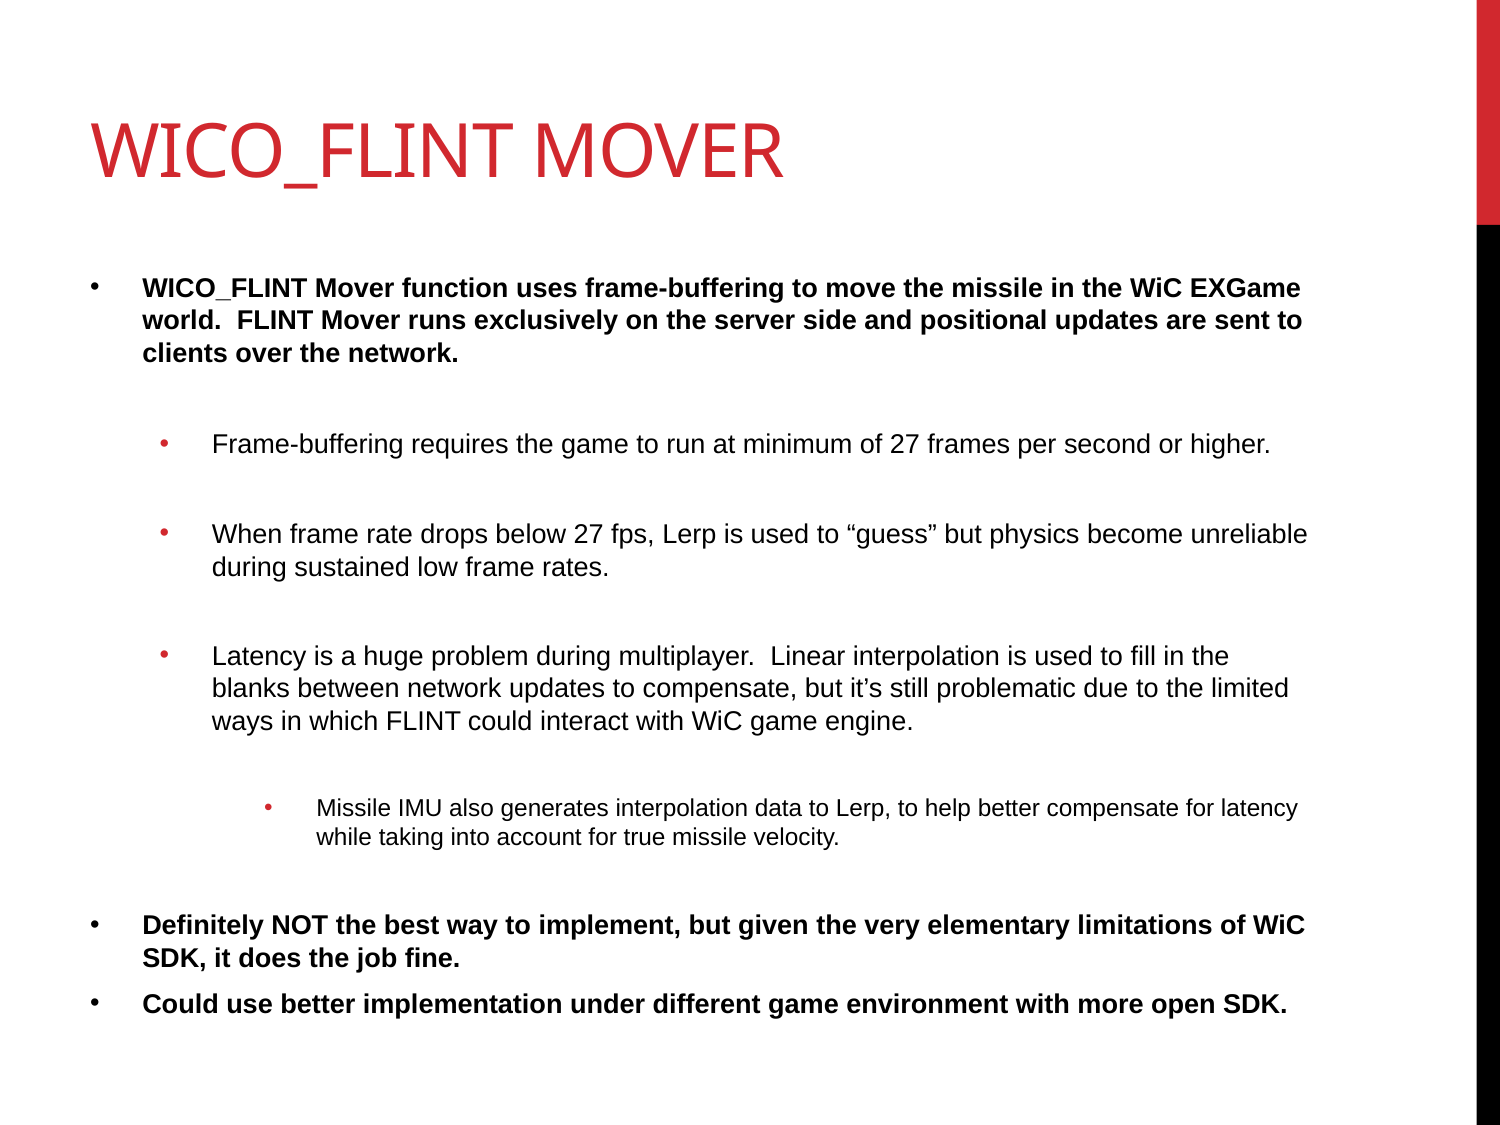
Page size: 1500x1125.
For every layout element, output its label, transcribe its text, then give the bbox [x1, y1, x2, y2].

list WICO_FLINT Mover function uses frame-buffering to move the missile in the WiC EXGame world. FLINT Mover runs exclusively on the server side and positional updates are sent to clients over the network. Frame-buffering requires the game to run at minimum of 27 frames per second or higher. When frame rate drops below 27 fps, Lerp is used to “guess” but physics become unreliable during sustained low frame rates. Latency is a huge problem during multiplayer. Linear interpolation is used to fill in the blanks between network updates to compensate, but it’s still problematic due to the limited ways in which FLINT could interact with WiC game engine. Missile IMU also generates interpolation data to Lerp, to help better compensate for latency while taking into account for true missile velocity. Definitely NOT the best way to implement, but given the very elementary limitations of WiC SDK, it does the job fine. Could use better implementation under different game environment with more open SDK. [75, 262, 1325, 1038]
title WICO_FLINT Mover [75, 25, 1025, 200]
